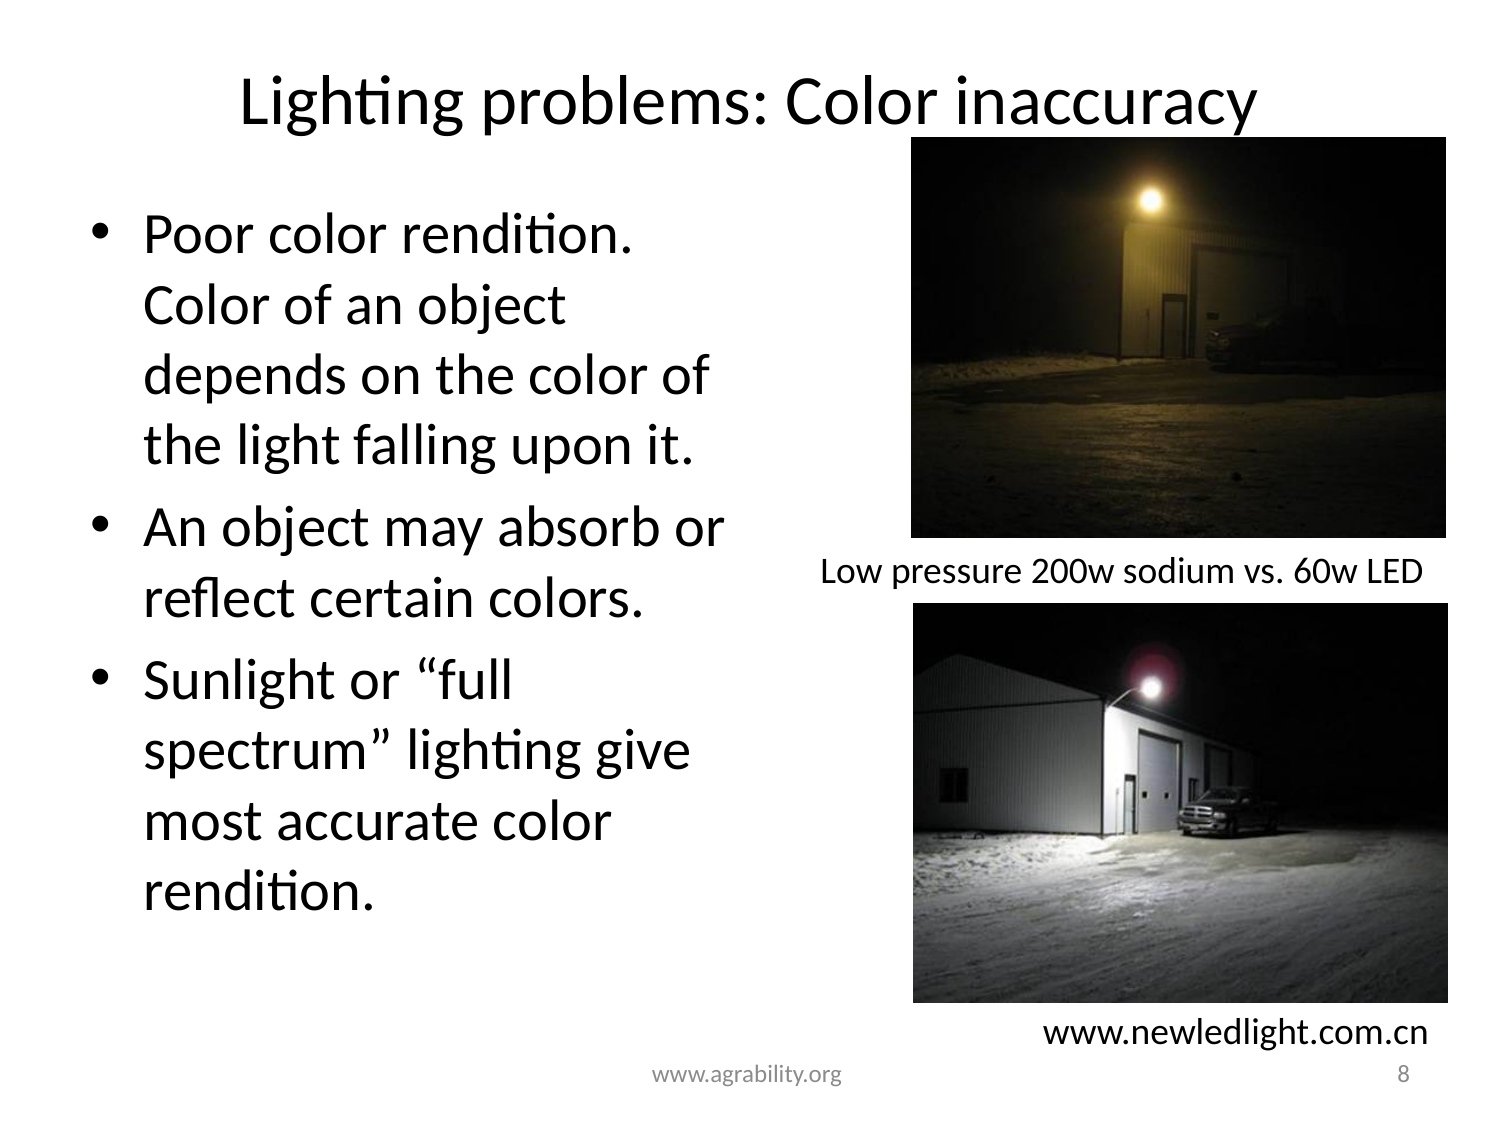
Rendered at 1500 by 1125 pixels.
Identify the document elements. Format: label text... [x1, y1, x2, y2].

picture [913, 602, 1448, 1004]
picture [911, 137, 1446, 538]
title Lighting problems: Color inaccuracy [75, 45, 1425, 233]
footer www.agrability.org [512, 1042, 988, 1103]
slide_number 8 [1074, 1060, 1425, 1103]
text_box Low pressure 200w sodium vs. 60w LED [805, 538, 1500, 599]
text_box www.newledlight.com.cn [913, 1010, 1444, 1060]
list Poor color rendition. Color of an object depends on the color of the light falling upon it. An object may absorb or reflect certain colors. Sunlight or “full spectrum” lighting give most accurate color rendition. [75, 187, 788, 930]
